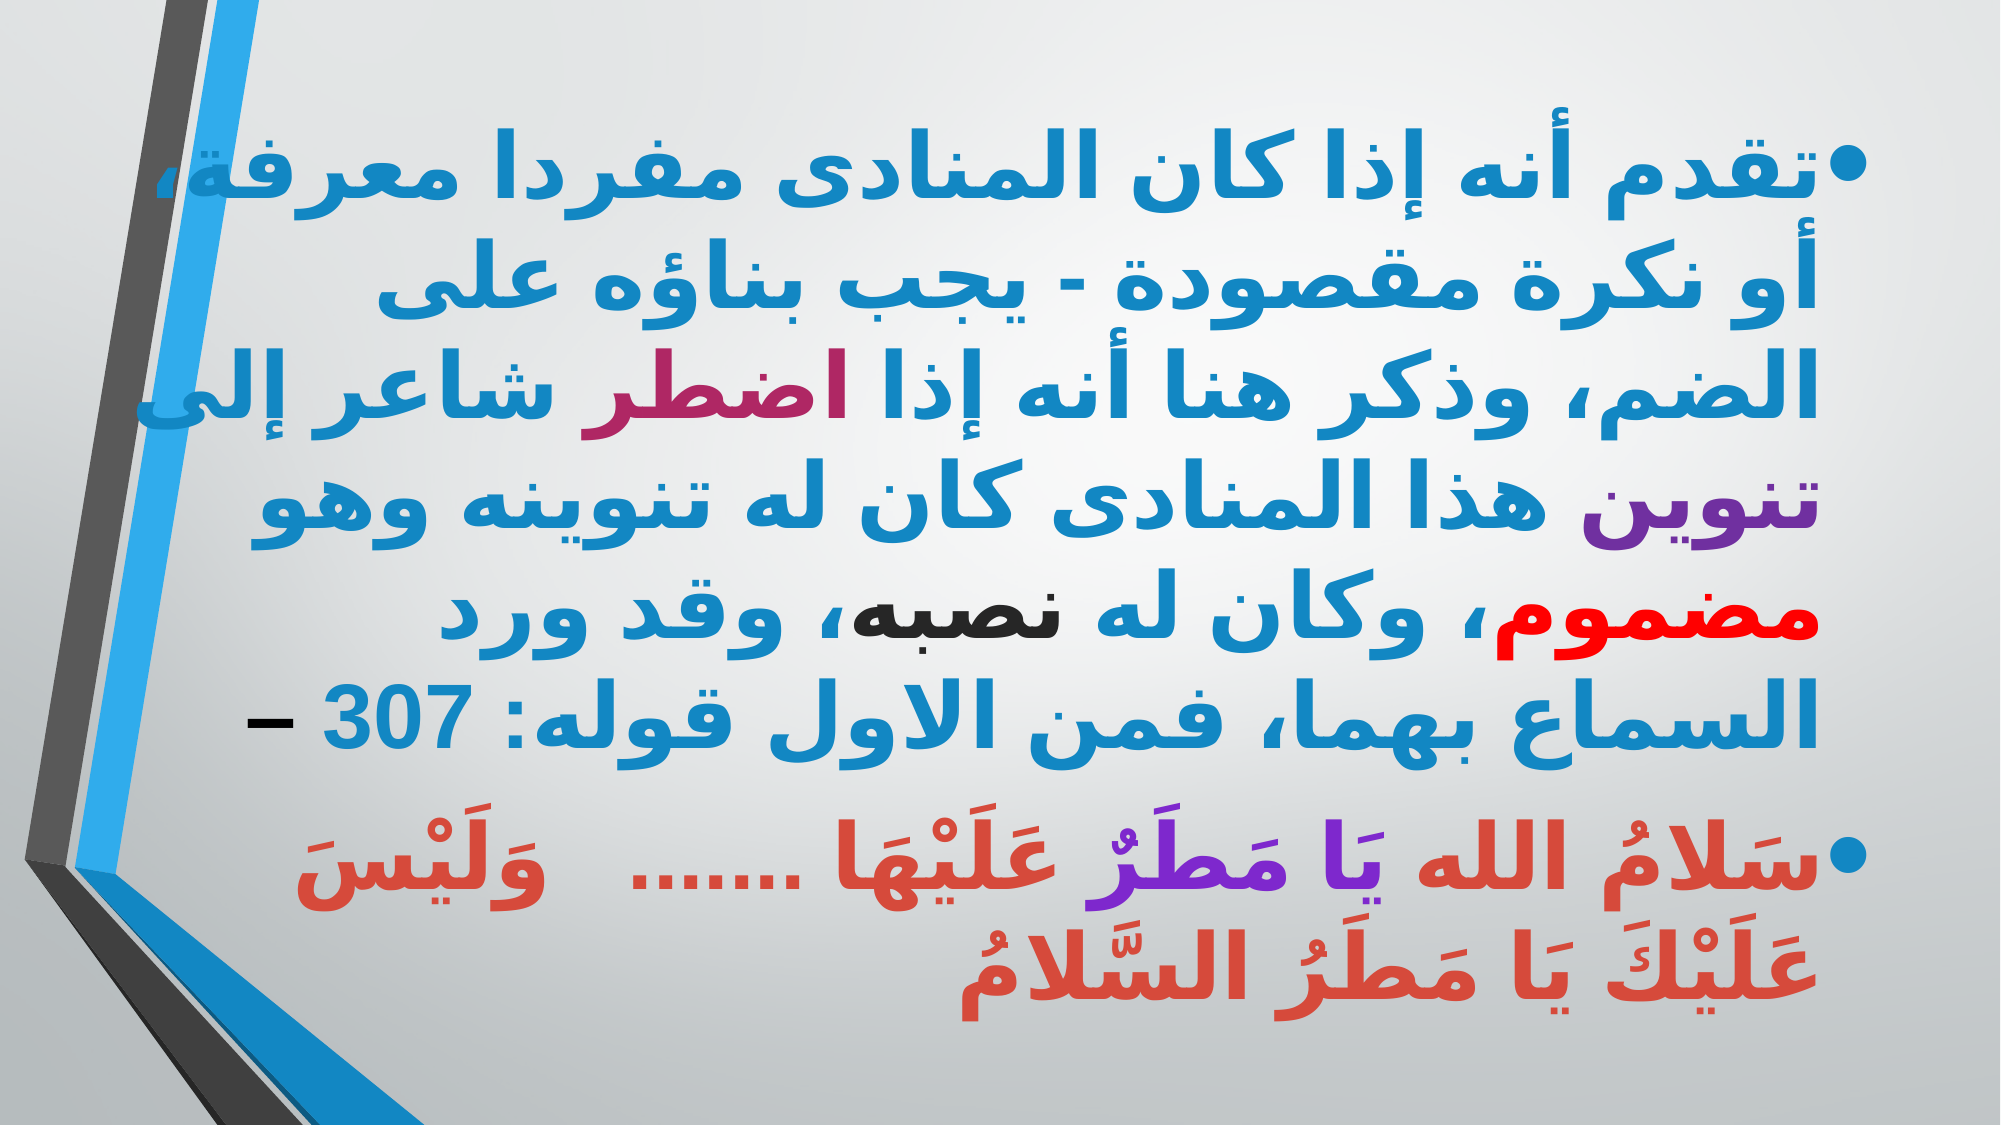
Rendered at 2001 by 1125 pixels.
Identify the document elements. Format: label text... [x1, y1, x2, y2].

list تقدم أنه إذا كان المنادى مفردا معرفة، أو نكرة مقصودة - يجب بناؤه على الضم، وذكر هنا أنه إذا اضطر شاعر إلى تنوين هذا المنادى كان له تنوينه وهو مضموم، وكان له نصبه، وقد ورد السماع بهما، فمن الاول قوله: 307 – سَلامُ الله يَا مَطَرٌ عَلَيْهَا ....... وَلَيْسَ عَلَيْكَ يَا مَطَرُ السَّلامُ [95, 0, 1887, 1125]
